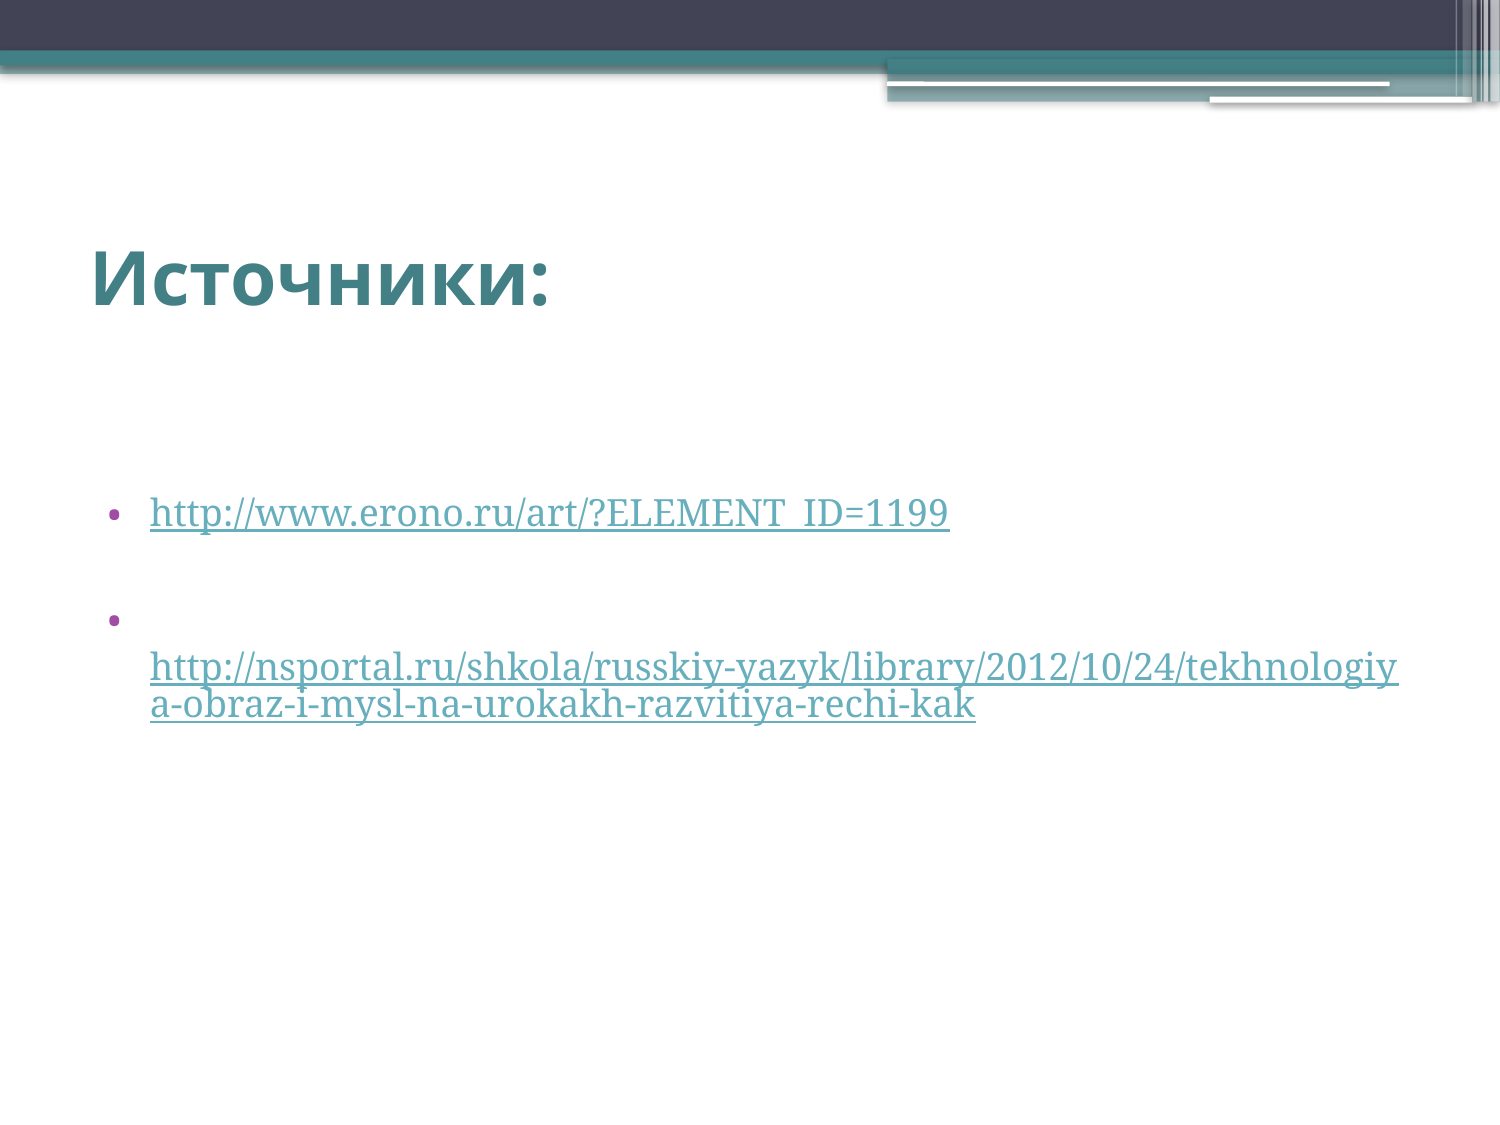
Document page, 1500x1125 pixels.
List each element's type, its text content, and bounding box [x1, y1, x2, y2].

list http://www.erono.ru/art/?ELEMENT_ID=1199 http://nsportal.ru/shkola/russkiy-yazyk/library/2012/10/24/tekhnologiya-obraz-i-mysl-na-urokakh-razvitiya-rechi-kak [75, 368, 1425, 1079]
title Источники: [75, 187, 1425, 363]
